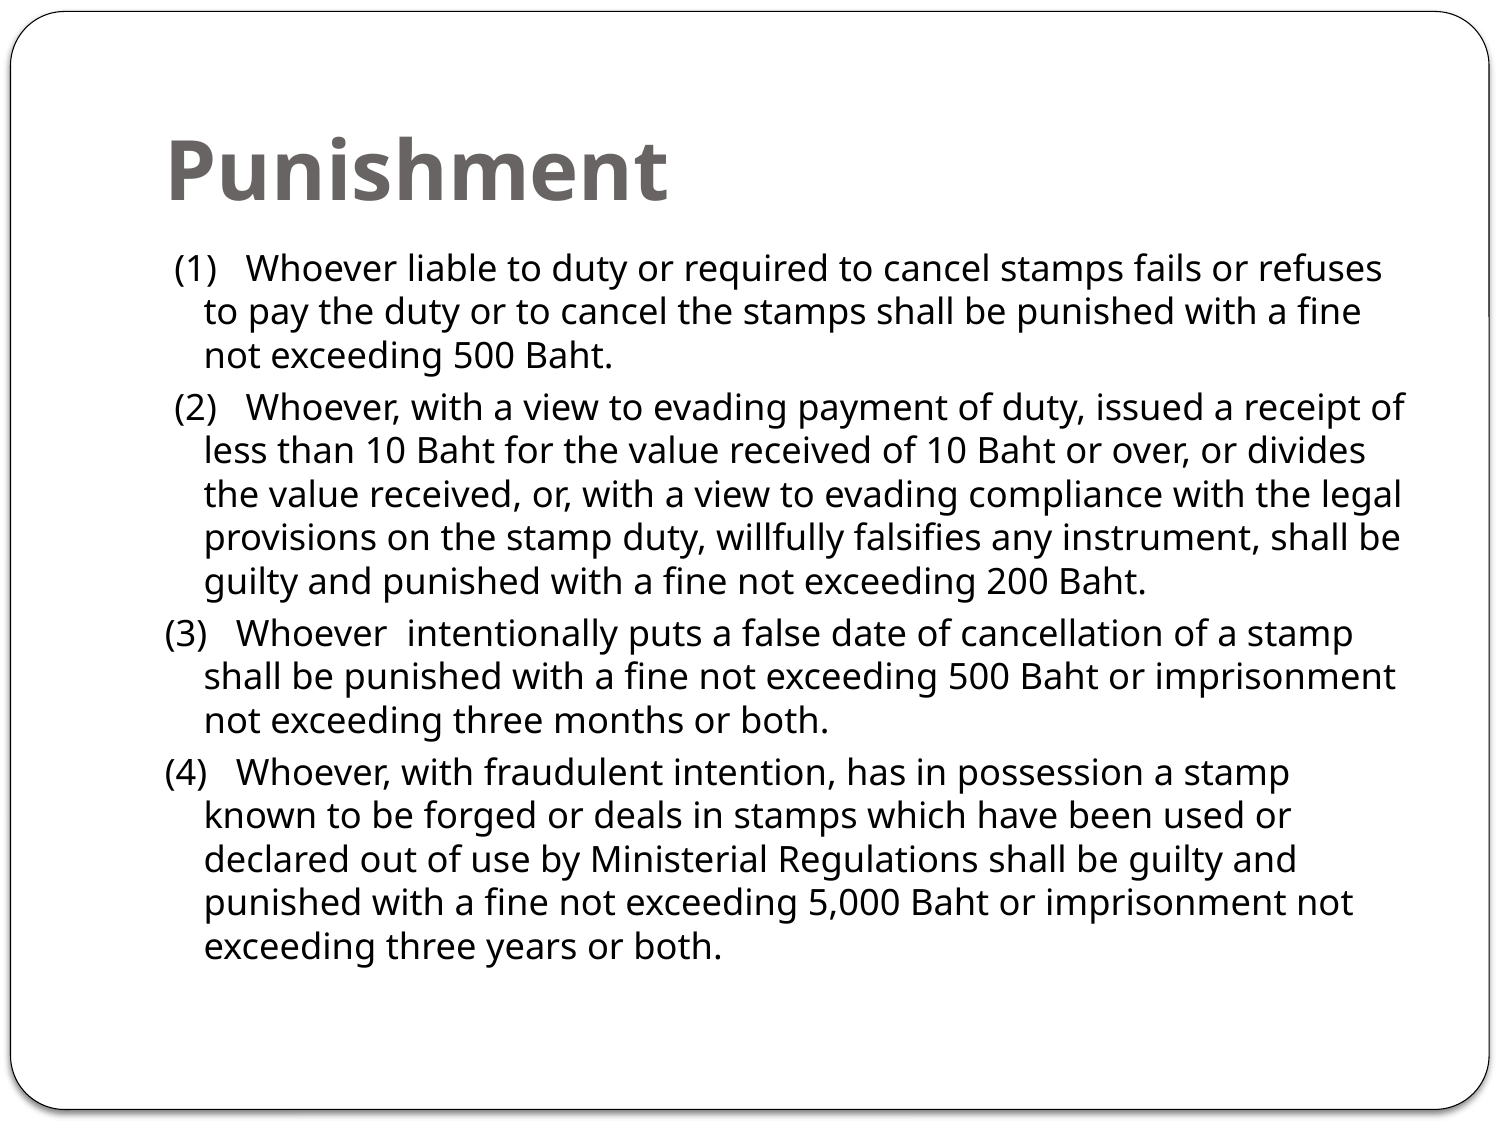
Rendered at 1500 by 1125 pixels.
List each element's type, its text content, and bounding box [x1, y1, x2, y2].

list (1) Whoever liable to duty or required to cancel stamps fails or refuses to pay the duty or to cancel the stamps shall be punished with a fine not exceeding 500 Baht. (2) Whoever, with a view to evading payment of duty, issued a receipt of less than 10 Baht for the value received of 10 Baht or over, or divides the value received, or, with a view to evading compliance with the legal provisions on the stamp duty, willfully falsifies any instrument, shall be guilty and punished with a fine not exceeding 200 Baht. (3) Whoever intentionally puts a false date of cancellation of a stamp shall be punished with a fine not exceeding 500 Baht or imprisonment not exceeding three months or both. (4) Whoever, with fraudulent intention, has in possession a stamp known to be forged or deals in stamps which have been used or declared out of use by Ministerial Regulations shall be guilty and punished with a fine not exceeding 5,000 Baht or imprisonment not exceeding three years or both. [150, 237, 1425, 988]
title Punishment [150, 45, 1425, 233]
